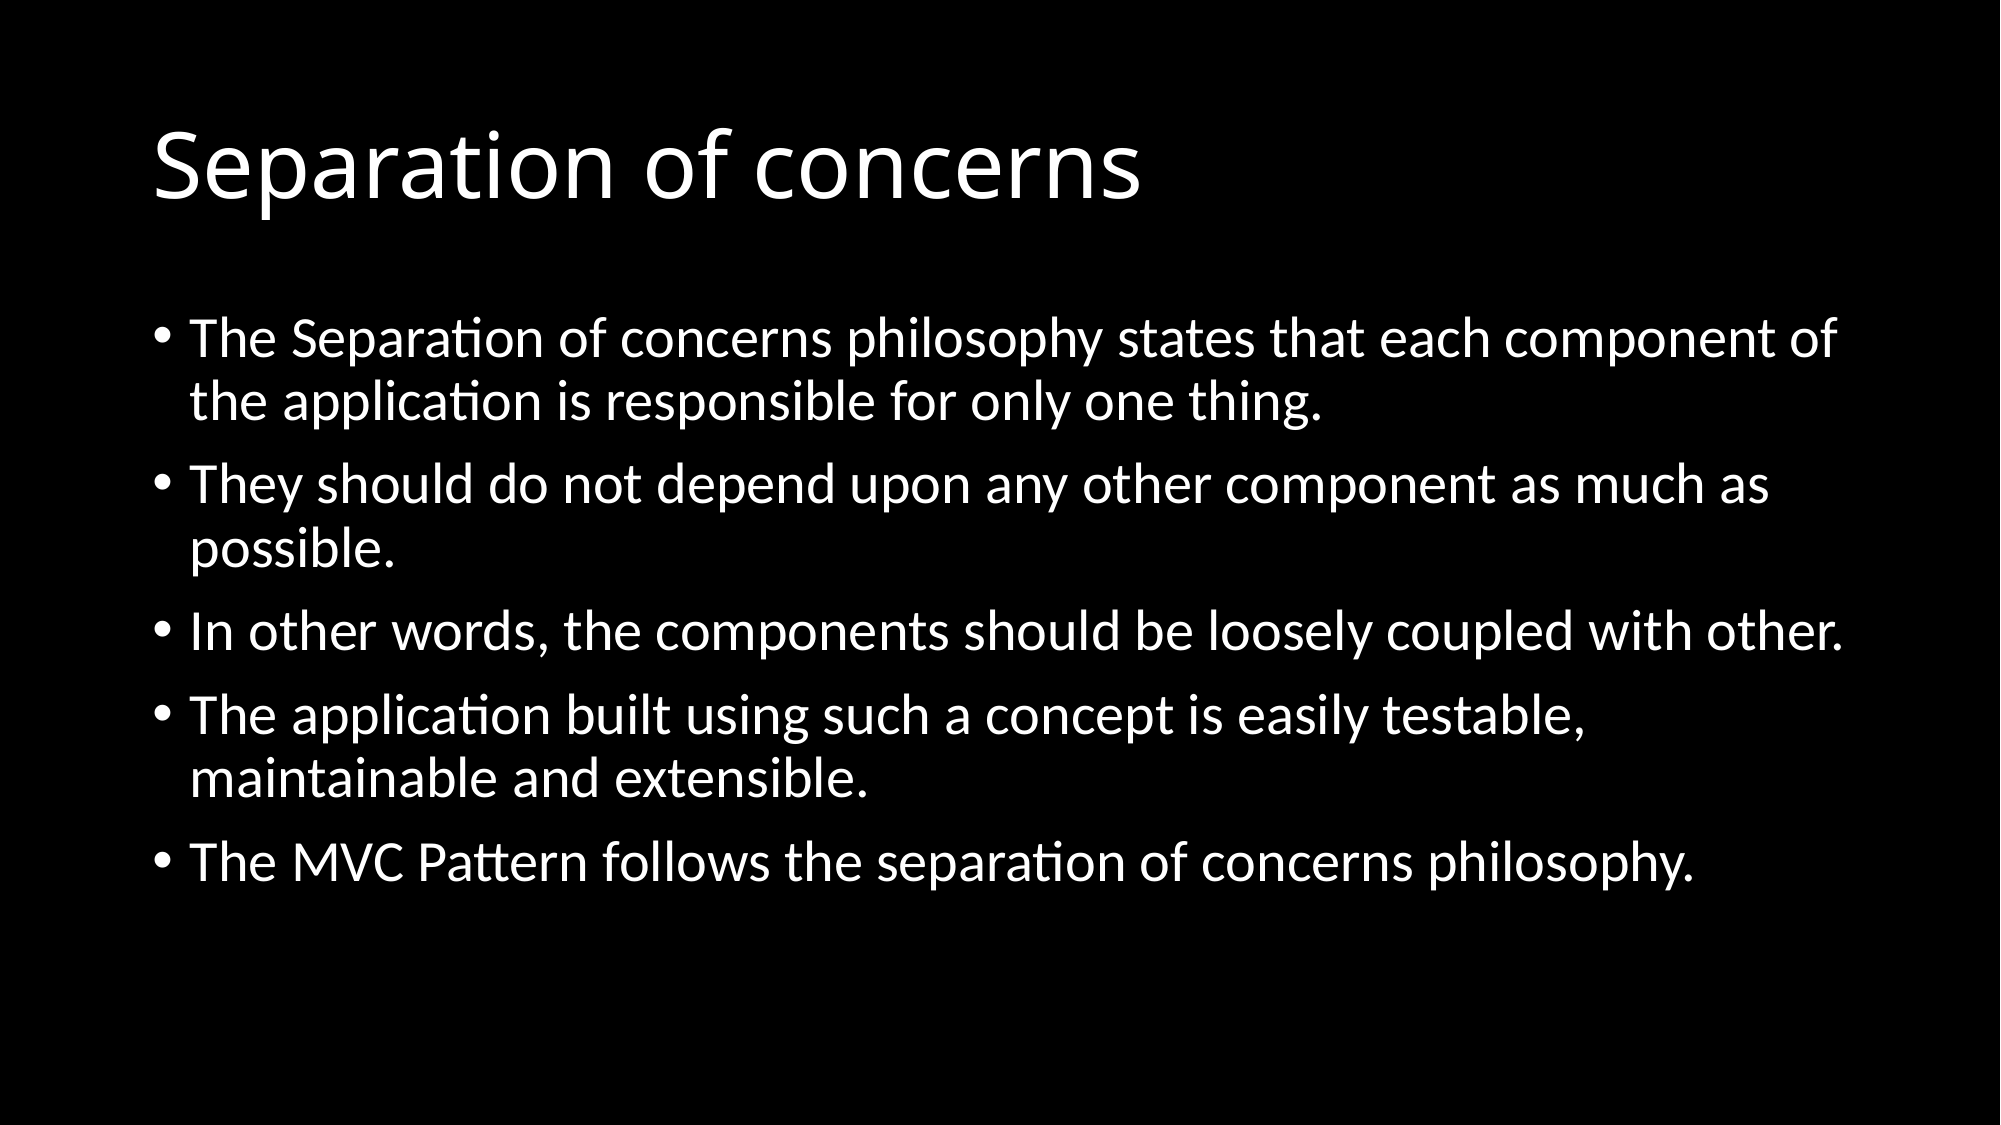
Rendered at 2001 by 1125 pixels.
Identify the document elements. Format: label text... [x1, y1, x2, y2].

title Separation of concerns [137, 59, 1863, 278]
list The Separation of concerns philosophy states that each component of the application is responsible for only one thing. They should do not depend upon any other component as much as possible. In other words, the components should be loosely coupled with other. The application built using such a concept is easily testable, maintainable and extensible. The MVC Pattern follows the separation of concerns philosophy. [137, 299, 1863, 1014]
